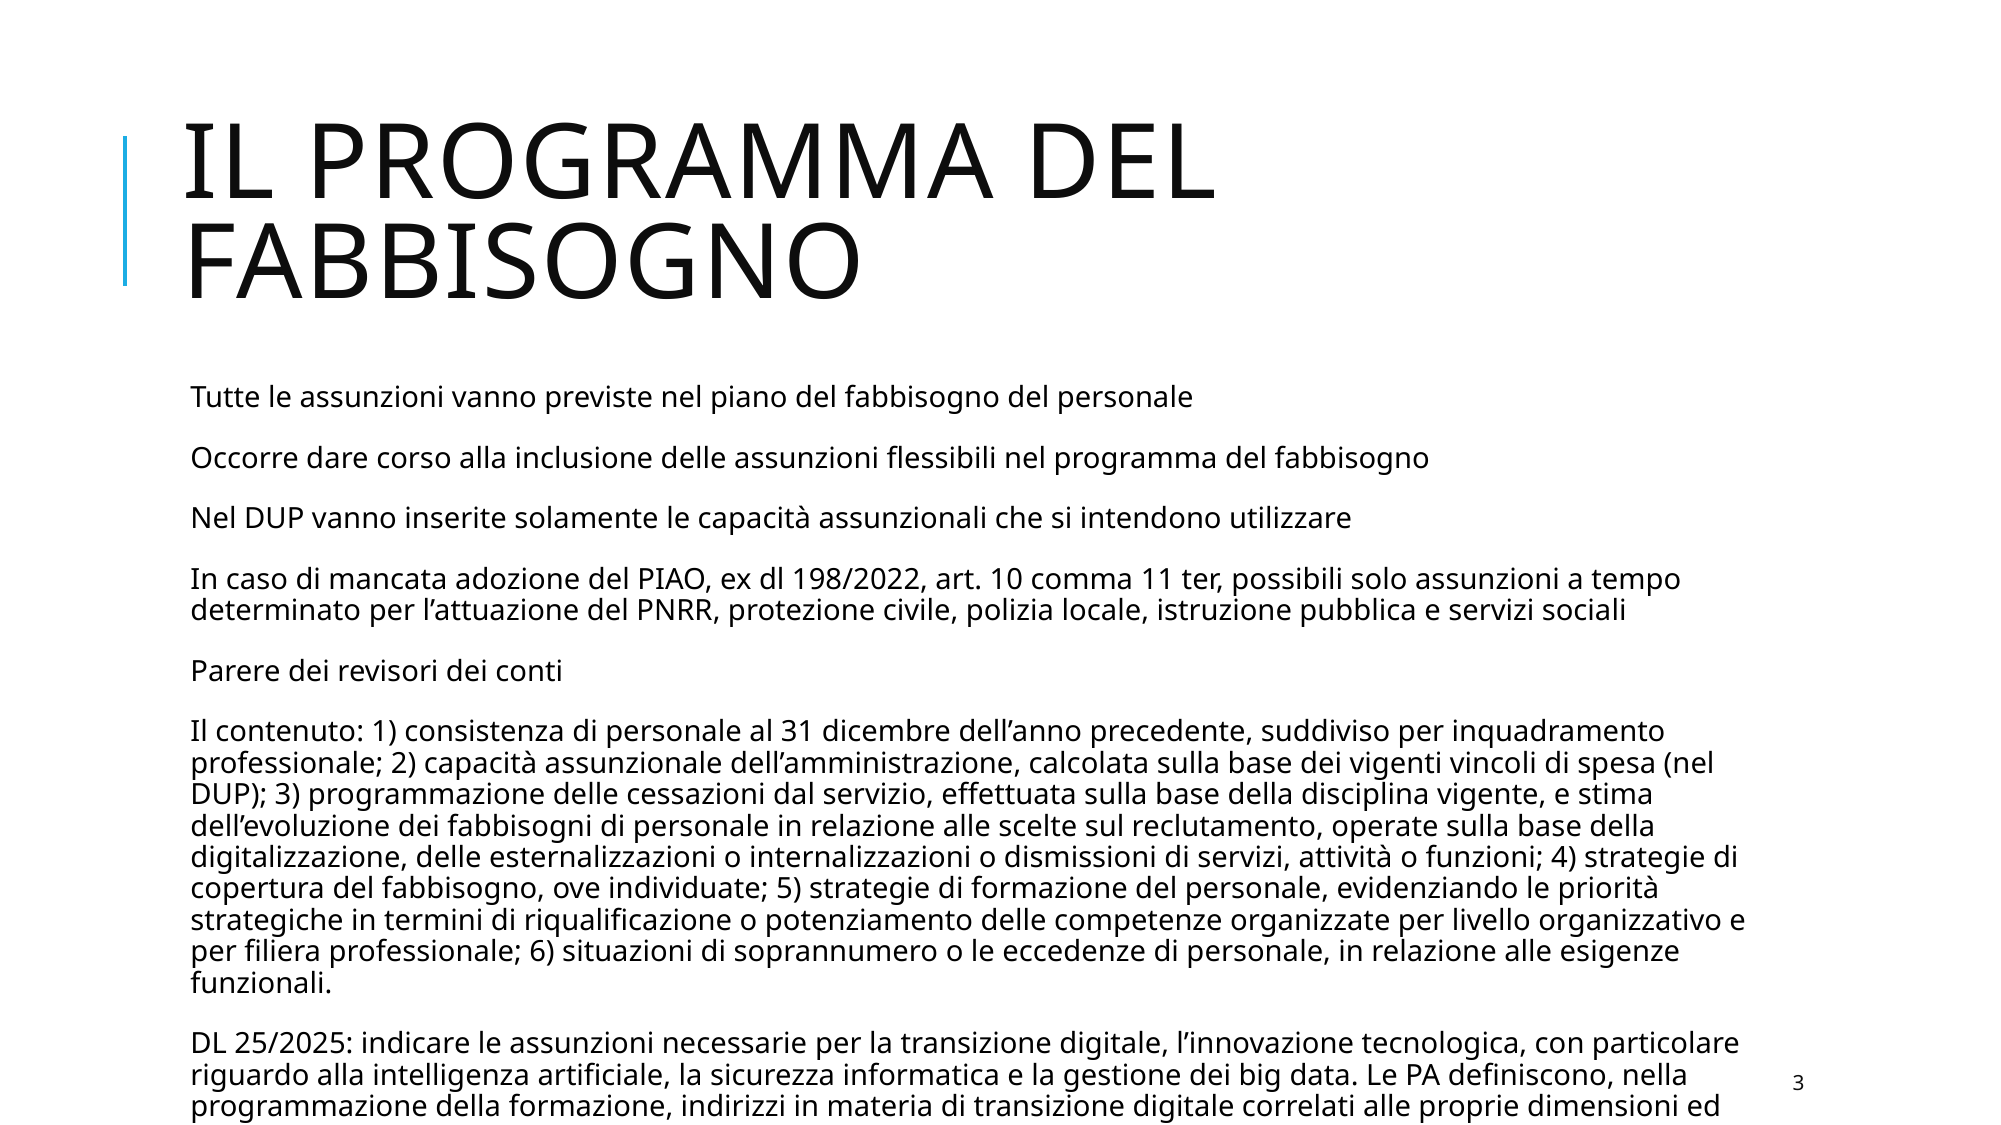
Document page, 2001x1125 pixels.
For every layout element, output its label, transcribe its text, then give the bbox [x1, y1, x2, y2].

footer [794, 1061, 1763, 1107]
list Tutte le assunzioni vanno previste nel piano del fabbisogno del personale Occorre dare corso alla inclusione delle assunzioni flessibili nel programma del fabbisogno Nel DUP vanno inserite solamente le capacità assunzionali che si intendono utilizzare In caso di mancata adozione del PIAO, ex dl 198/2022, art. 10 comma 11 ter, possibili solo assunzioni a tempo determinato per l’attuazione del PNRR, protezione civile, polizia locale, istruzione pubblica e servizi sociali Parere dei revisori dei conti Il contenuto: 1) consistenza di personale al 31 dicembre dell’anno precedente, suddiviso per inquadramento professionale; 2) capacità assunzionale dell’amministrazione, calcolata sulla base dei vigenti vincoli di spesa (nel DUP); 3) programmazione delle cessazioni dal servizio, effettuata sulla base della disciplina vigente, e stima dell’evoluzione dei fabbisogni di personale in relazione alle scelte sul reclutamento, operate sulla base della digitalizzazione, delle esternalizzazioni o internalizzazioni o dismissioni di servizi, attività o funzioni; 4) strategie di copertura del fabbisogno, ove individuate; 5) strategie di formazione del personale, evidenziando le priorità strategiche in termini di riqualificazione o potenziamento delle competenze organizzate per livello organizzativo e per filiera professionale; 6) situazioni di soprannumero o le eccedenze di personale, in relazione alle esigenze funzionali. DL 25/2025: indicare le assunzioni necessarie per la transizione digitale, l’innovazione tecnologica, con particolare riguardo alla intelligenza artificiale, la sicurezza informatica e la gestione dei big data. Le PA definiscono, nella programmazione della formazione, indirizzi in materia di transizione digitale correlati alle proprie dimensioni ed alle proprie specifiche esigenze. [168, 375, 1763, 1035]
title IL PROGRAMMA DEL FABBISOGNO [168, 96, 1763, 342]
slide_number 3 [1777, 1061, 1938, 1107]
